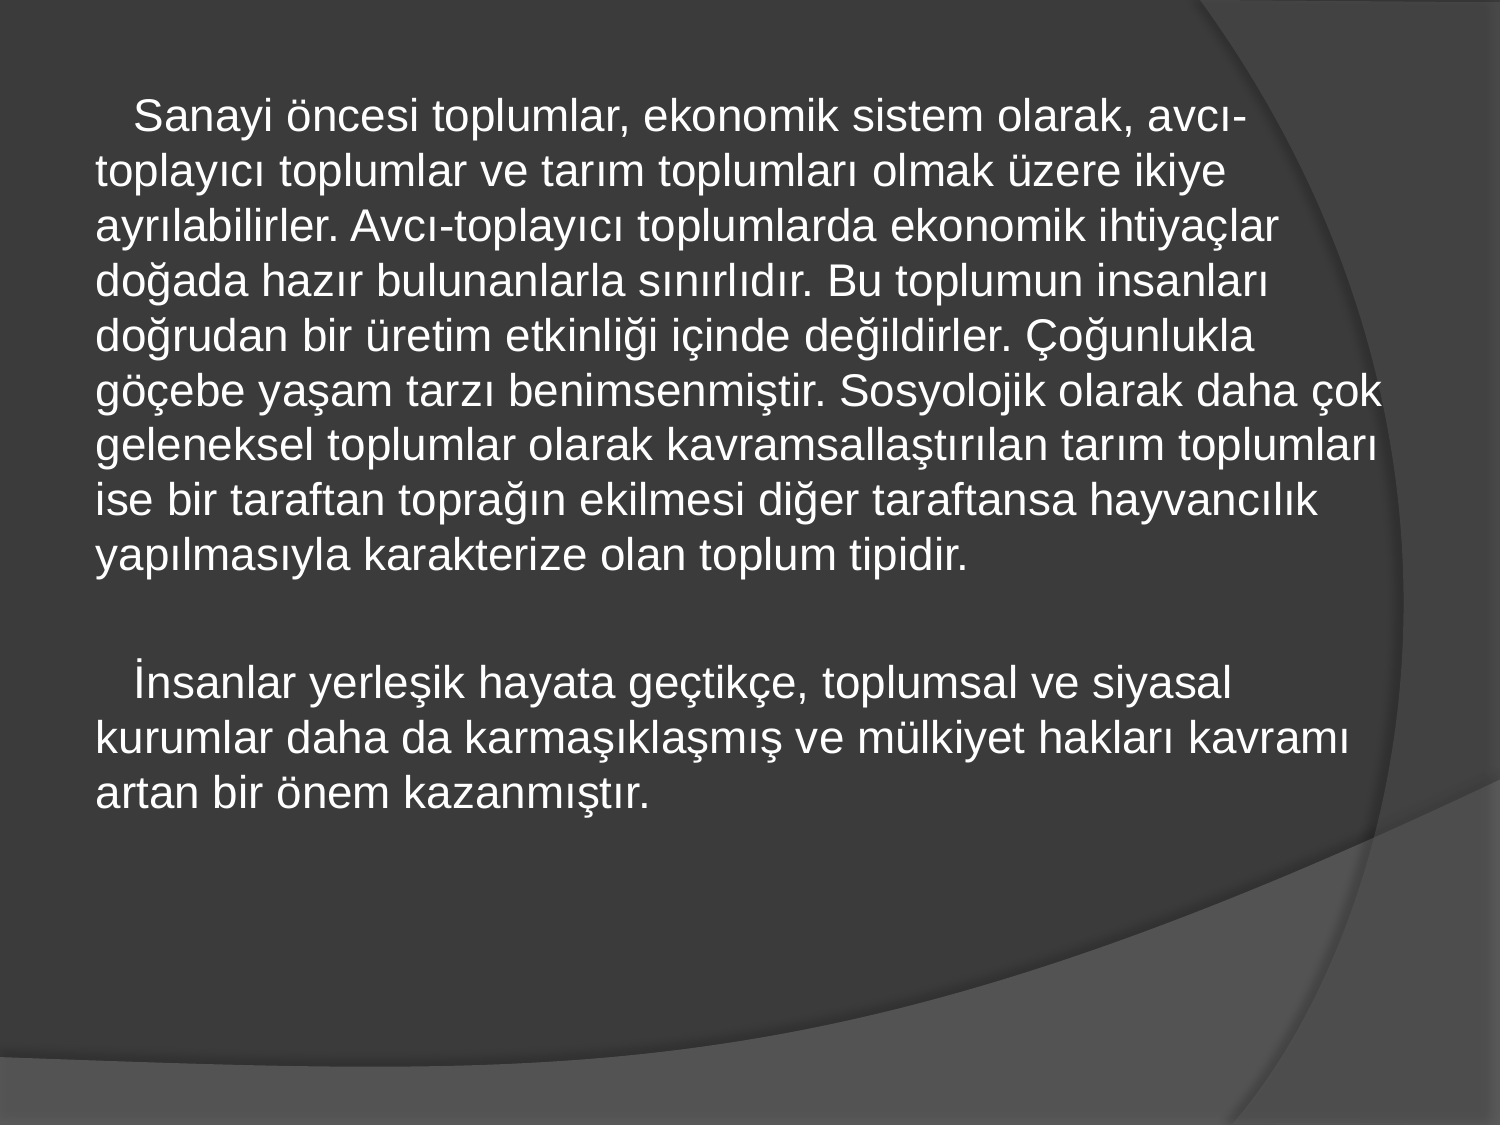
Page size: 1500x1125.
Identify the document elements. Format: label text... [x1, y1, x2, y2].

list Sanayi öncesi toplumlar, ekonomik sistem olarak, avcı-toplayıcı toplumlar ve tarım toplumları olmak üzere ikiye ayrılabilirler. Avcı-toplayıcı toplumlarda ekonomik ihtiyaçlar doğada hazır bulunanlarla sınırlıdır. Bu toplumun insanları doğrudan bir üretim etkinliği içinde değildirler. Çoğunlukla göçebe yaşam tarzı benimsenmiştir. Sosyolojik olarak daha çok geleneksel toplumlar olarak kavramsallaştırılan tarım toplumları ise bir taraftan toprağın ekilmesi diğer taraftansa hayvancılık yapılmasıyla karakterize olan toplum tipidir. İnsanlar yerleşik hayata geçtikçe, toplumsal ve siyasal kurumlar daha da karmaşıklaşmış ve mülkiyet hakları kavramı artan bir önem kazanmıştır. [75, 78, 1400, 1059]
